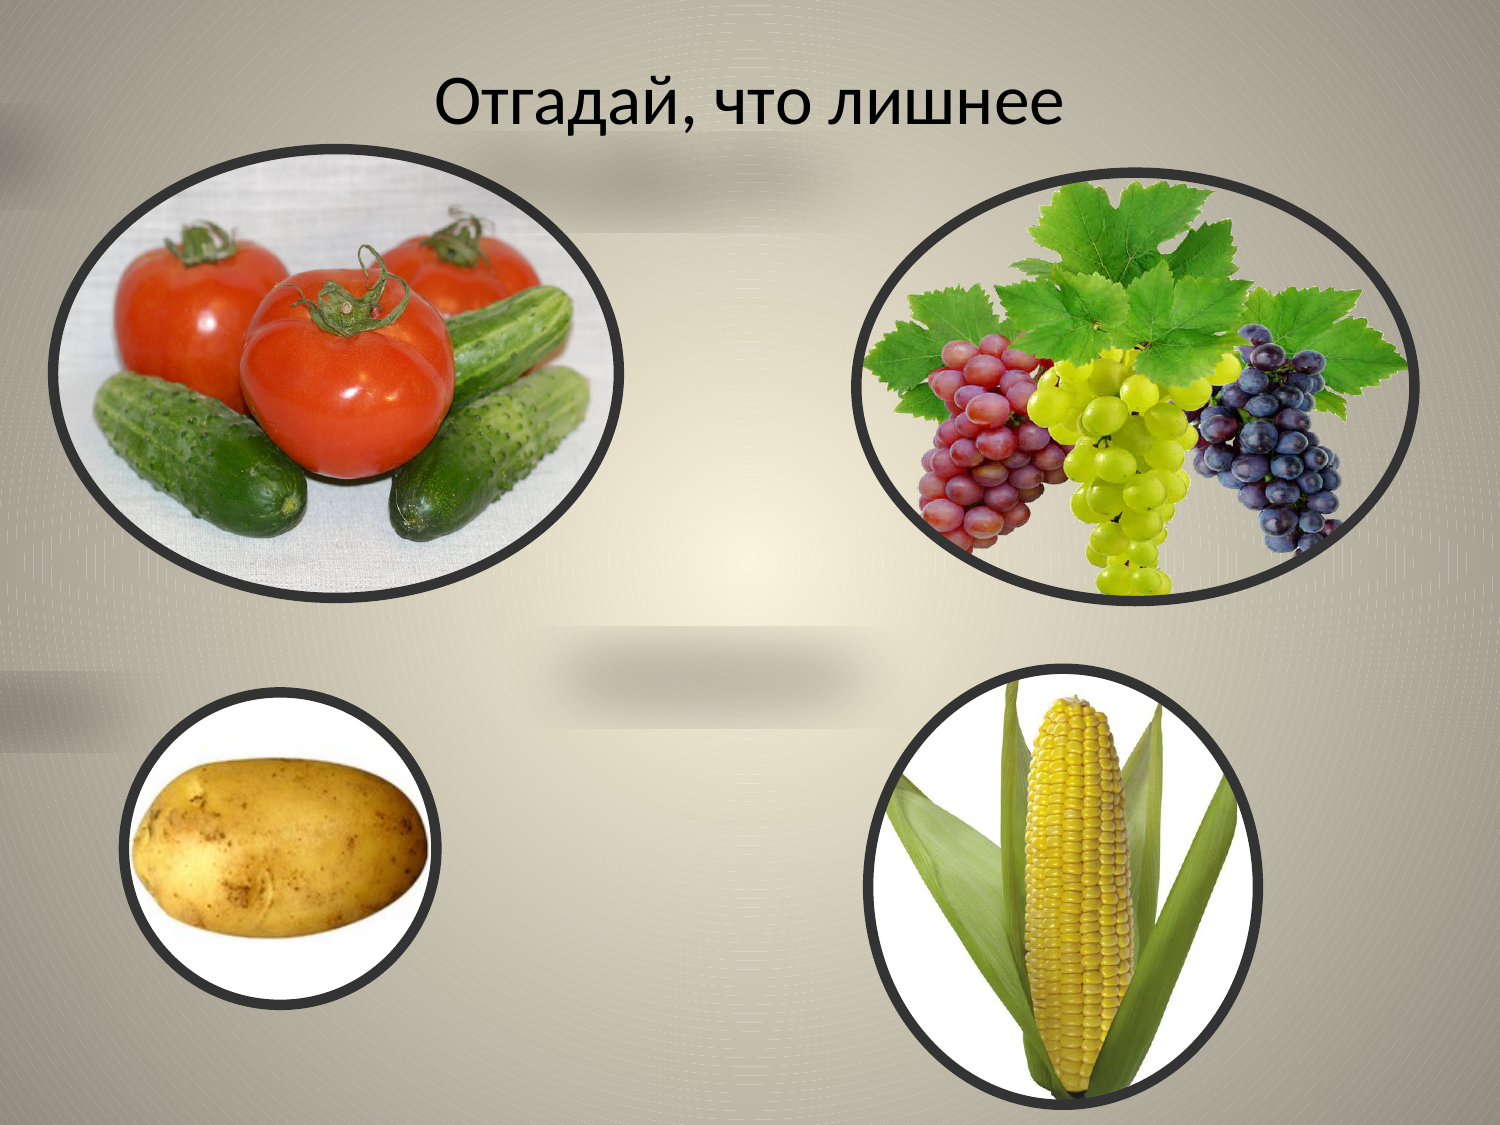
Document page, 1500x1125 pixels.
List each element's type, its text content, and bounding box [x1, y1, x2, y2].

picture [123, 692, 437, 1006]
title Отгадай, что лишнее [75, 45, 1425, 233]
picture [867, 668, 1259, 1106]
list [52, 148, 620, 599]
picture [856, 172, 1415, 602]
